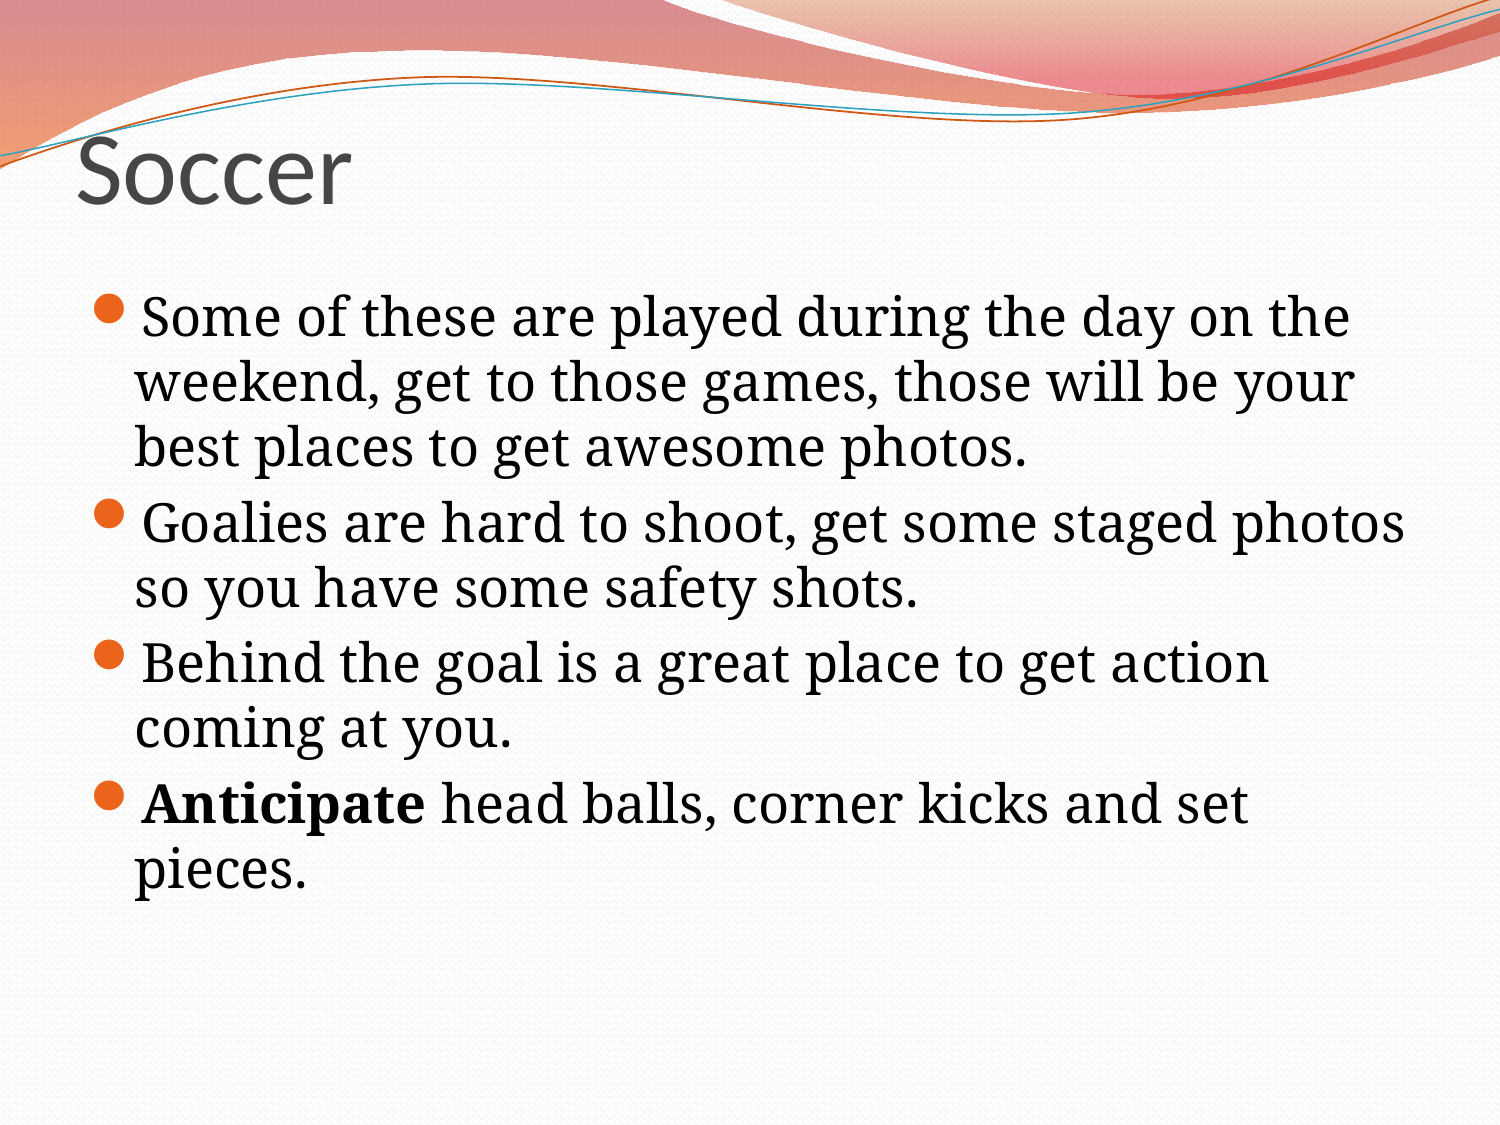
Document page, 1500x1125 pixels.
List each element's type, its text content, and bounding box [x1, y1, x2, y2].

title Soccer [75, 75, 1425, 225]
list Some of these are played during the day on the weekend, get to those games, those will be your best places to get awesome photos. Goalies are hard to shoot, get some staged photos so you have some safety shots. Behind the goal is a great place to get action coming at you. Anticipate head balls, corner kicks and set pieces. [75, 275, 1425, 1050]
